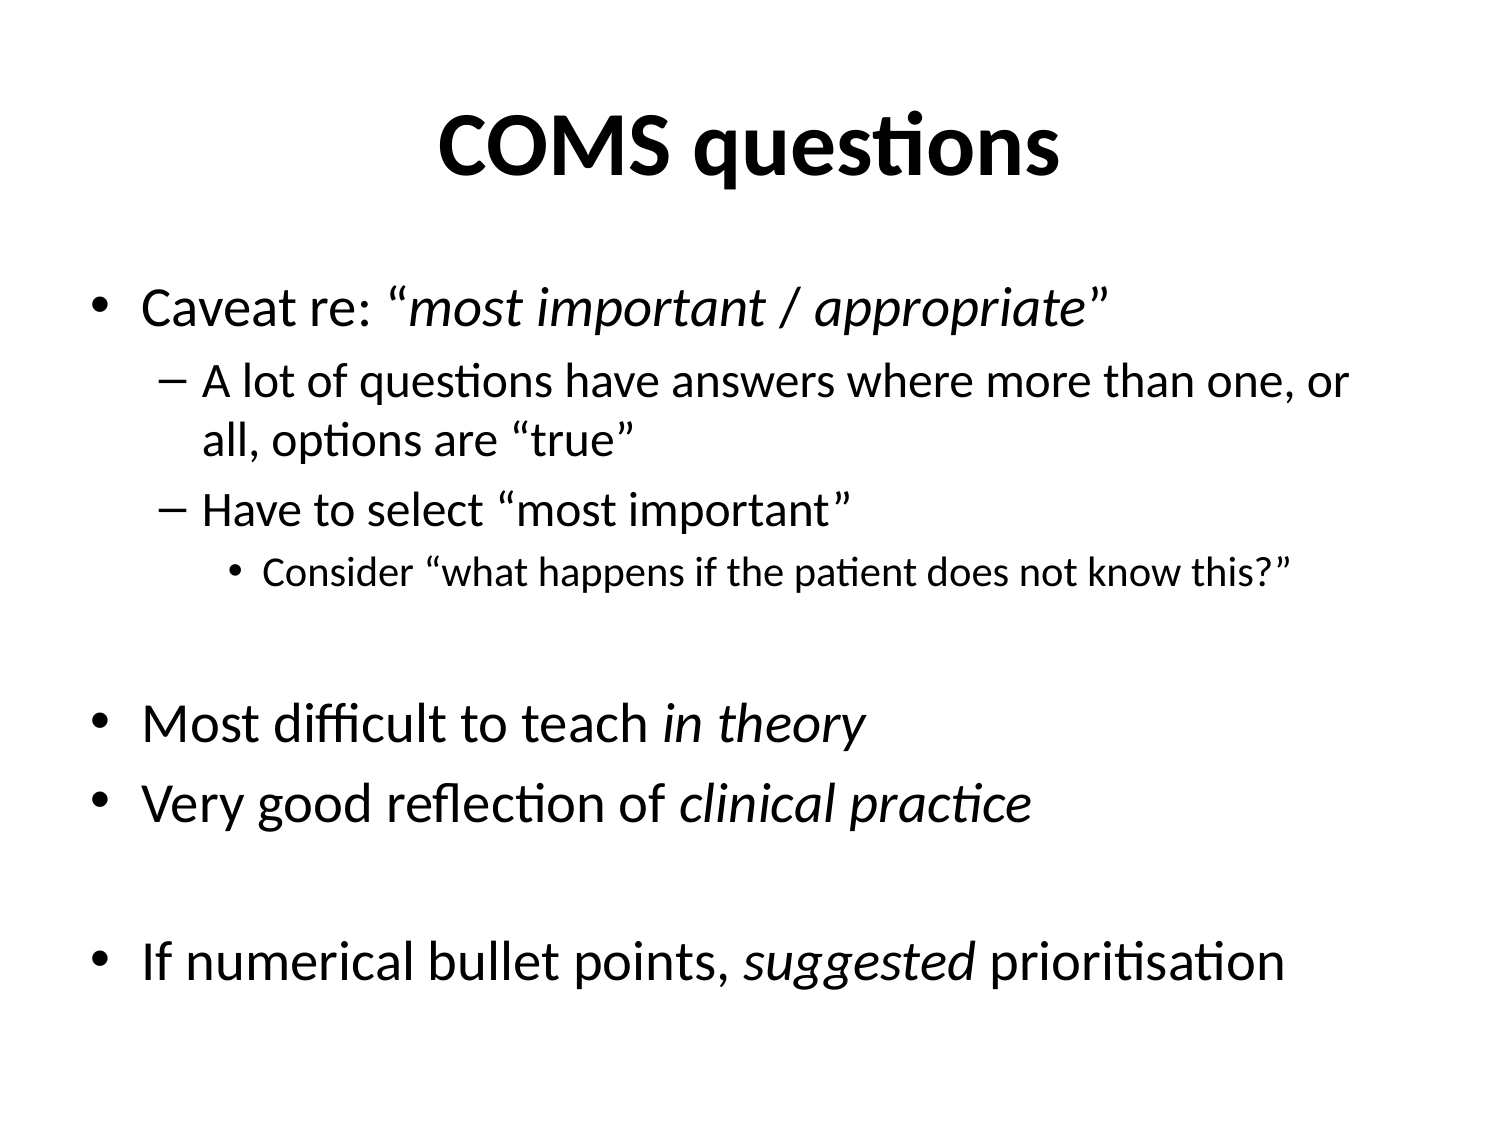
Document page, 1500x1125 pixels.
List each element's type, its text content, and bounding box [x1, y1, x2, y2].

title COMS questions [75, 45, 1425, 233]
list Caveat re: “most important / appropriate” A lot of questions have answers where more than one, or all, options are “true” Have to select “most important” Consider “what happens if the patient does not know this?” Most difficult to teach in theory Very good reflection of clinical practice If numerical bullet points, suggested prioritisation [75, 262, 1425, 1005]
